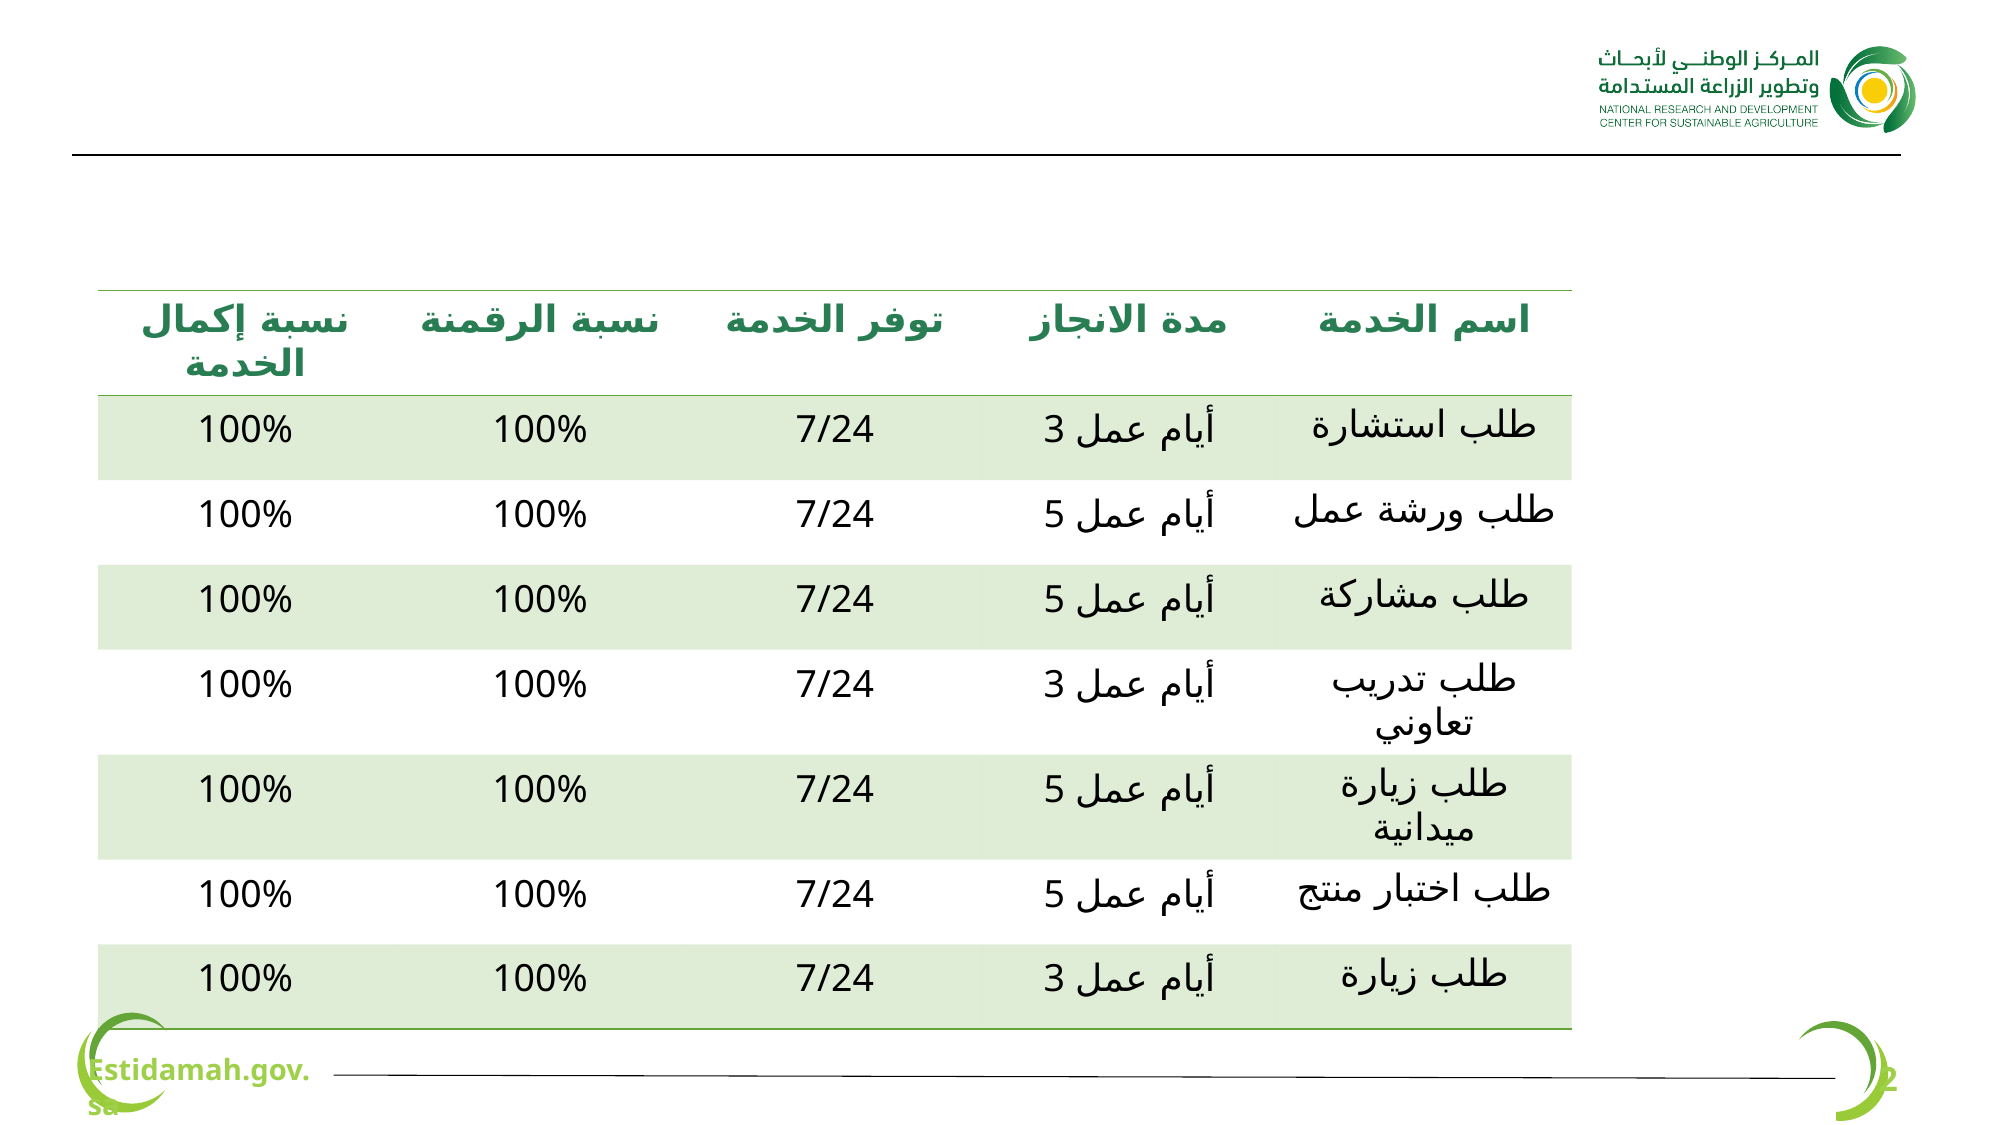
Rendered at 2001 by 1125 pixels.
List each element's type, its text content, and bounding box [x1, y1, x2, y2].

table_cell 100% [98, 480, 393, 565]
table_cell 7/24 [687, 755, 982, 860]
table_cell 100% [393, 650, 687, 755]
table_cell 5 أيام عمل [982, 480, 1277, 565]
table_cell طلب زيارة [1277, 944, 1565, 1028]
table_cell 3 أيام عمل [982, 650, 1277, 755]
table_cell 100% [393, 565, 687, 650]
table_cell 100% [393, 480, 687, 565]
table_cell 5 أيام عمل [982, 565, 1277, 650]
table_cell طلب مشاركة [1277, 565, 1565, 650]
table_cell 3 أيام عمل [982, 396, 1277, 480]
table_header اسم الخدمة [1277, 291, 1572, 395]
table_cell 100% [393, 396, 687, 480]
table_header توفر الخدمة [687, 291, 982, 395]
table_cell 5 أيام عمل [982, 755, 1277, 860]
table_cell 7/24 [687, 480, 982, 565]
picture [1599, 46, 1916, 133]
table_cell 7/24 [687, 565, 982, 650]
table_cell 7/24 [687, 860, 982, 944]
table_cell طلب زيارة ميدانية [1277, 755, 1565, 860]
table_cell طلب اختبار منتج [1277, 860, 1565, 944]
table_header مدة الانجاز [982, 291, 1277, 395]
table_cell 7/24 [687, 396, 982, 480]
picture [1565, 307, 2000, 1125]
table_cell 7/24 [687, 944, 982, 1028]
table_header نسبة الرقمنة [393, 291, 687, 395]
table_cell 3 أيام عمل [982, 944, 1277, 1028]
table_cell طلب استشارة [1277, 396, 1565, 480]
table_cell طلب تدريب تعاوني [1277, 650, 1565, 755]
table_cell طلب ورشة عمل [1277, 480, 1565, 565]
table_cell 100% [98, 565, 393, 650]
table_cell 5 أيام عمل [982, 860, 1277, 944]
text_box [333, 1075, 1836, 1125]
table_header نسبة إكمال الخدمة [98, 291, 393, 395]
table_cell 100% [98, 860, 393, 944]
table_cell 100% [98, 650, 393, 755]
table_cell 7/24 [687, 650, 982, 755]
table_cell 100% [98, 755, 393, 860]
table_cell 100% [98, 396, 393, 480]
table_cell 100% [393, 755, 687, 860]
table_cell 100% [98, 944, 393, 1028]
text_box Estidamah.gov.sa [72, 1043, 334, 1125]
table_cell 100% [393, 860, 687, 944]
table_cell 100% [393, 944, 687, 1028]
